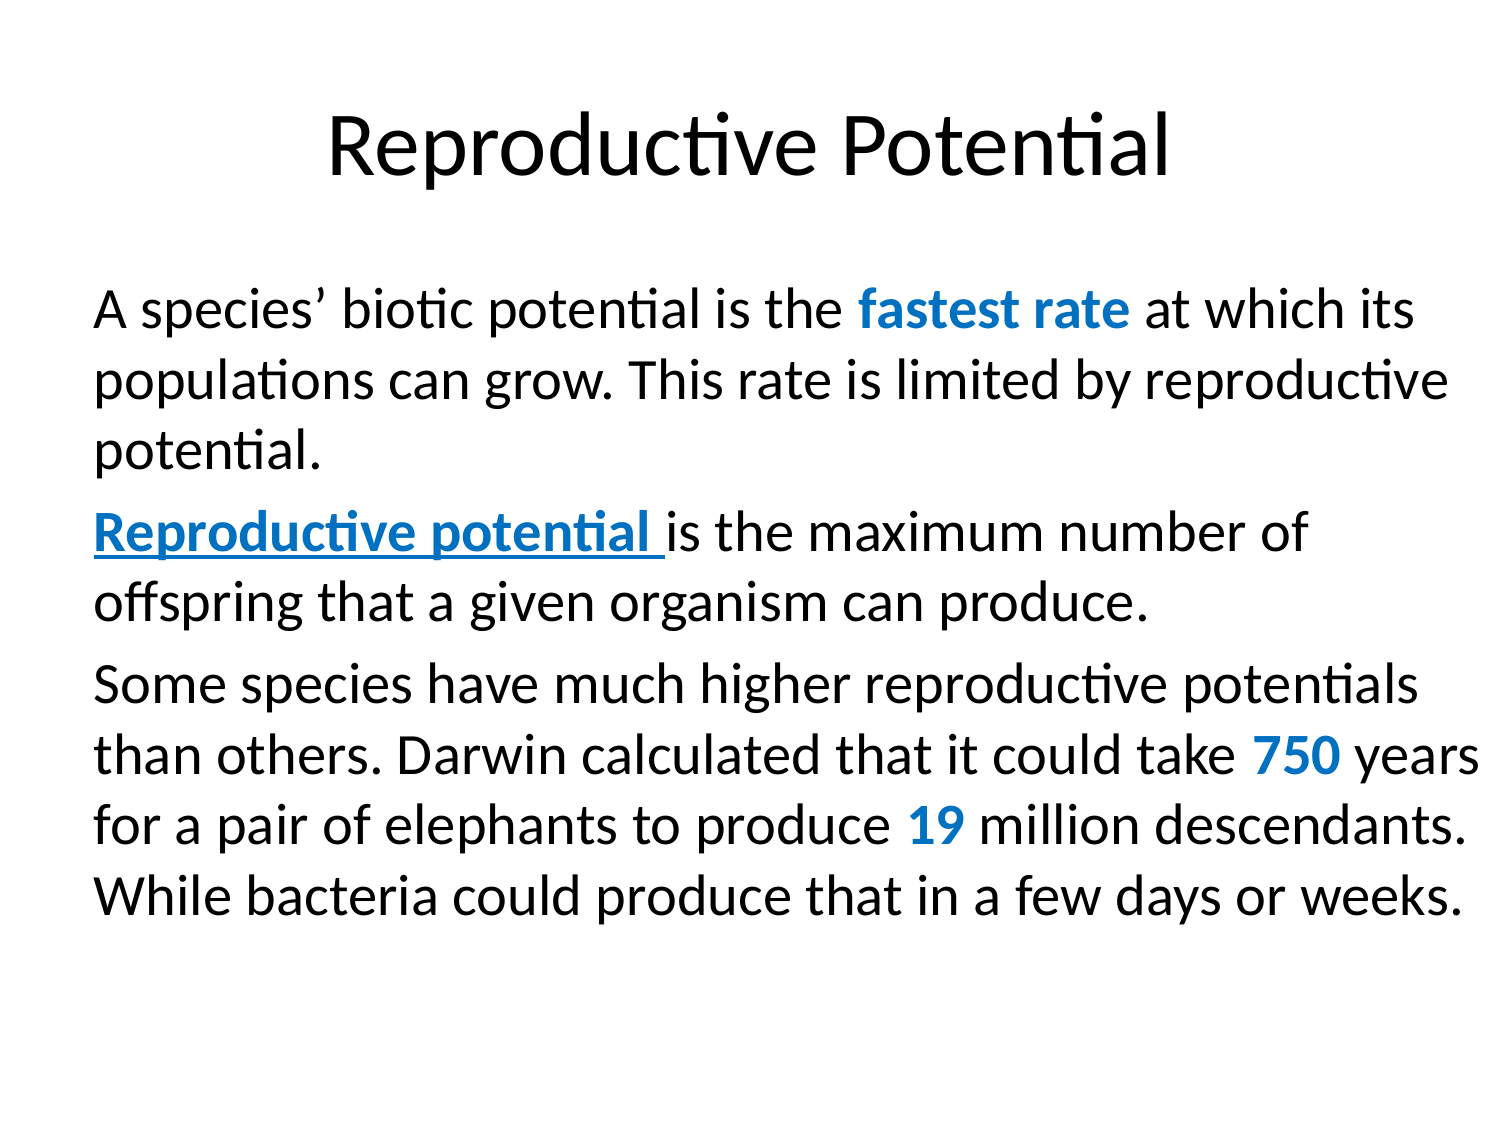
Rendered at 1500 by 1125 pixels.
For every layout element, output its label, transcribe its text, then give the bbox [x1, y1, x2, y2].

title Reproductive Potential [75, 45, 1425, 233]
list A species’ biotic potential is the fastest rate at which its populations can grow. This rate is limited by reproductive potential. Reproductive potential is the maximum number of offspring that a given organism can produce. Some species have much higher reproductive potentials than others. Darwin calculated that it could take 750 years for a pair of elephants to produce 19 million descendants. While bacteria could produce that in a few days or weeks. [24, 262, 1500, 1005]
